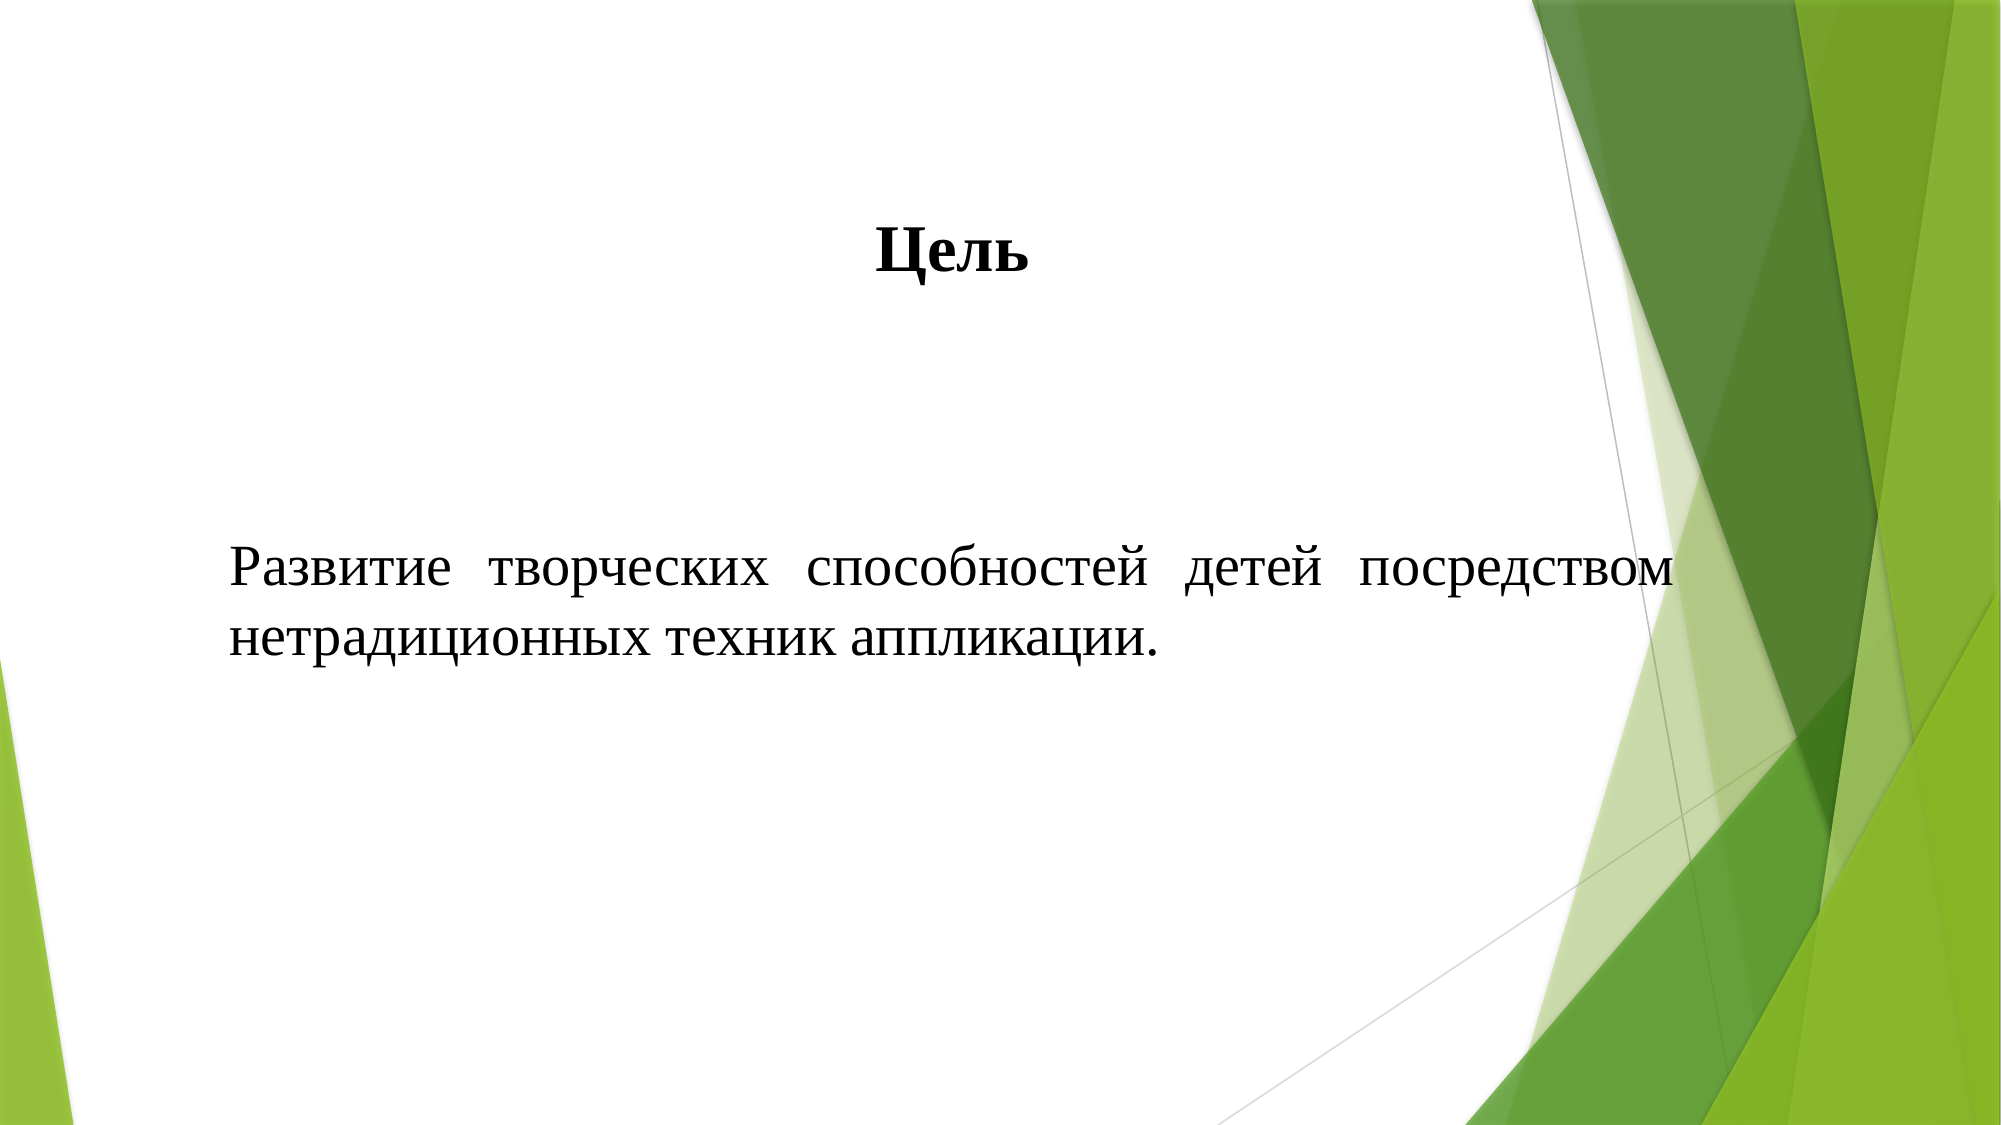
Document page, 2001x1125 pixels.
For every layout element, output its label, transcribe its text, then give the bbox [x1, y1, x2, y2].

text_box Цель Развитие творческих способностей детей посредством нетрадиционных техник аппликации. [215, 197, 1690, 675]
